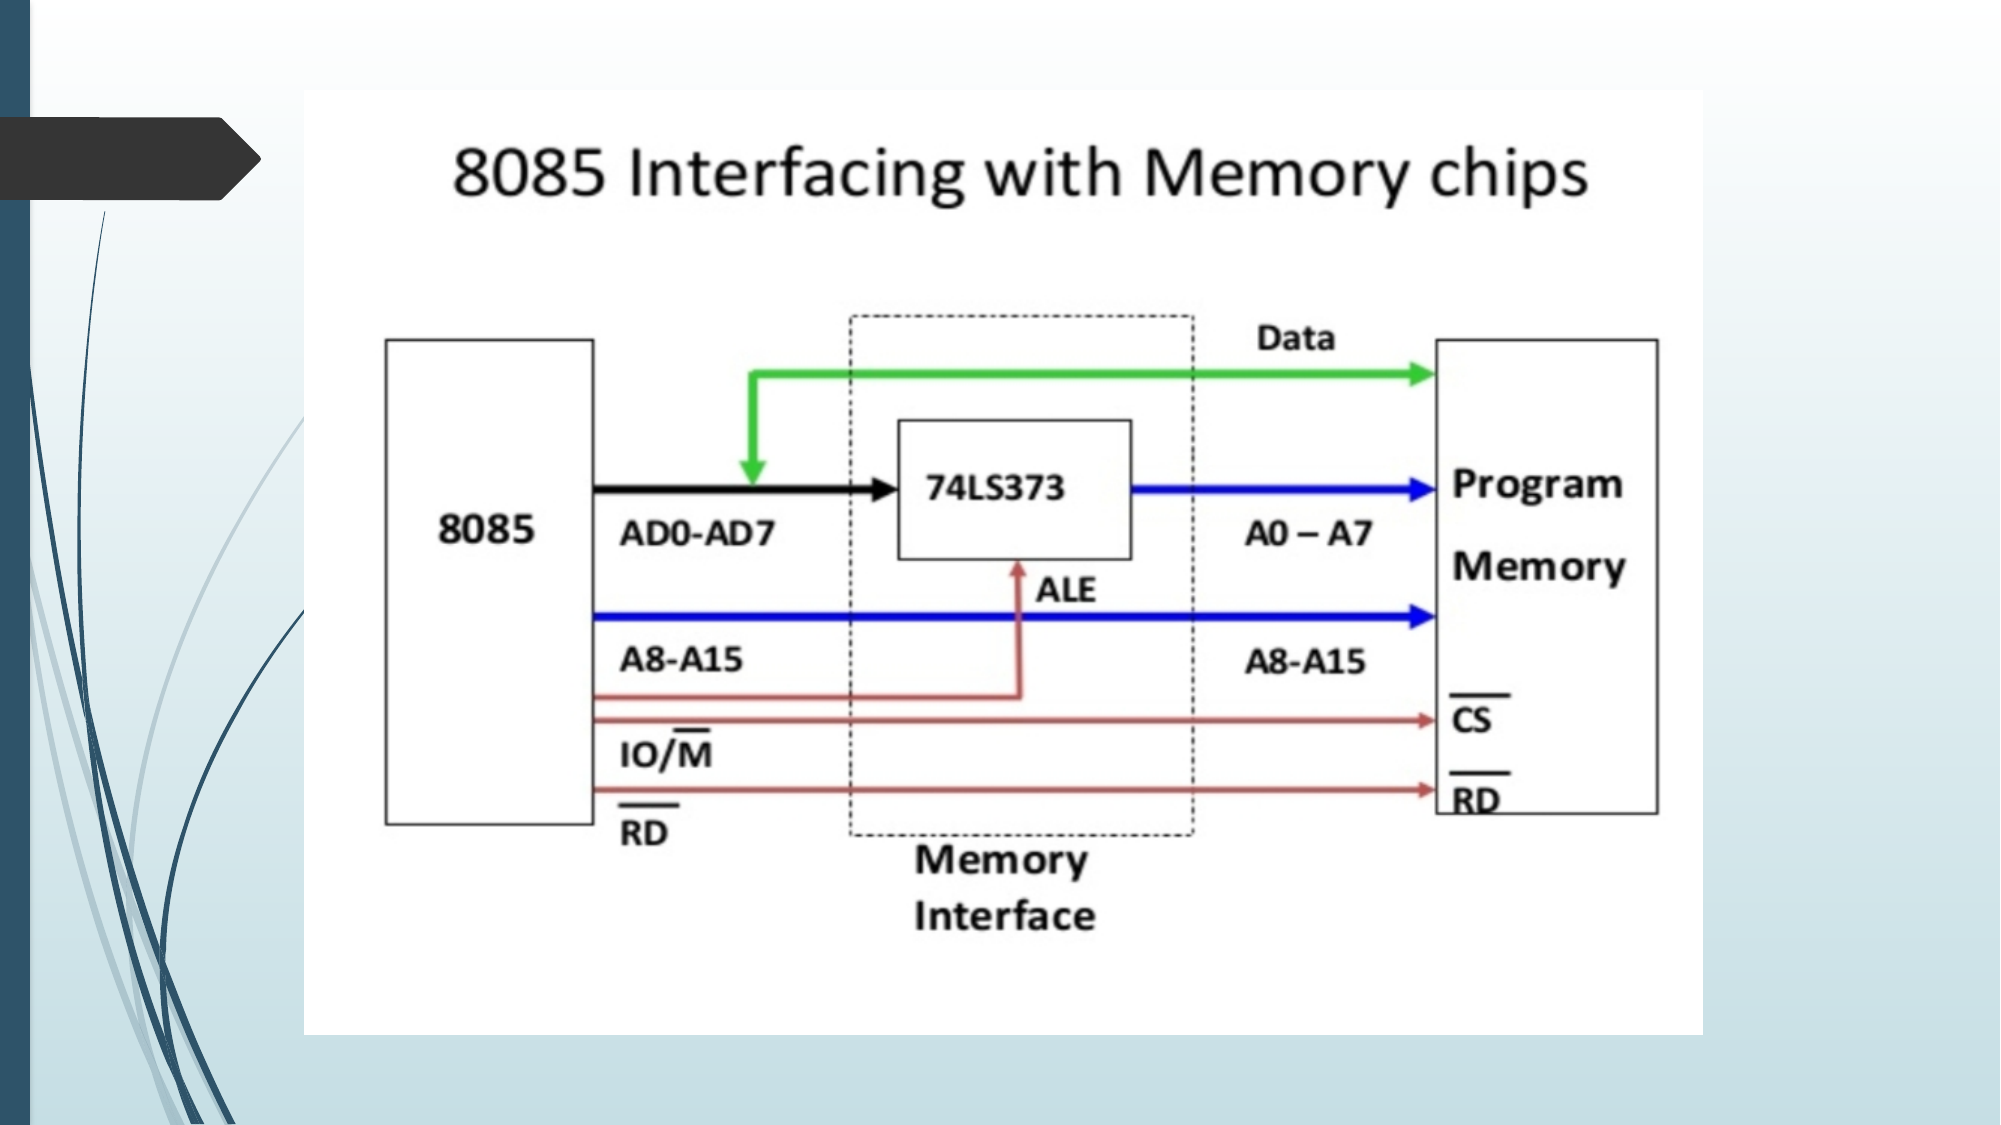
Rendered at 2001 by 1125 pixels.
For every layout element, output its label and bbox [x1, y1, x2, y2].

picture [304, 89, 1703, 1036]
